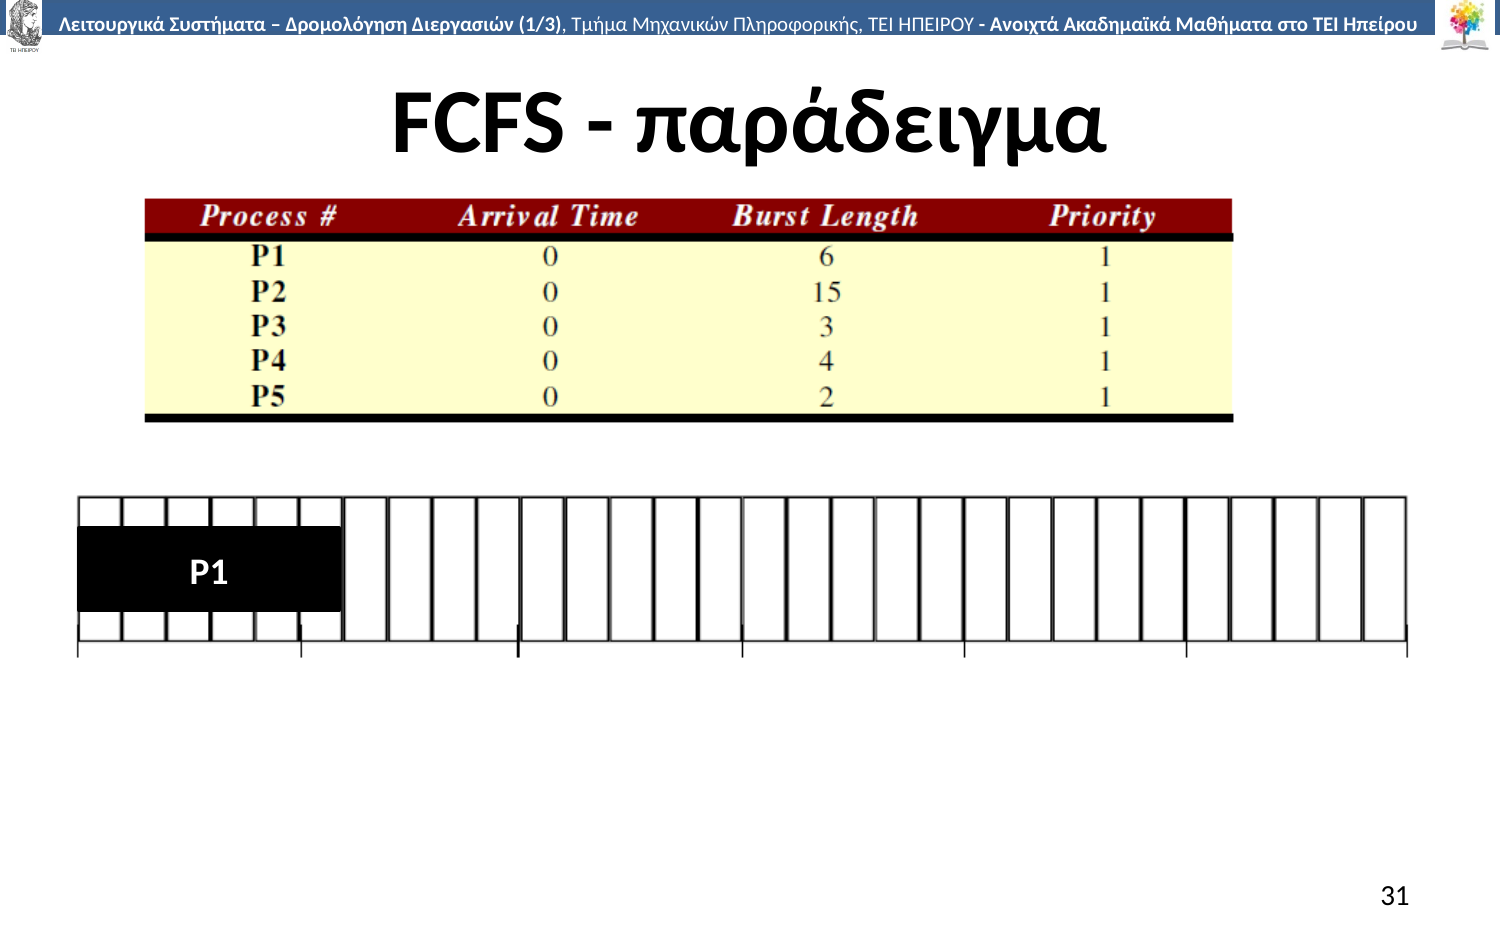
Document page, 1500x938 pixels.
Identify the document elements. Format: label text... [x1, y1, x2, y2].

picture [6, 0, 42, 54]
picture [47, 173, 1423, 674]
title FCFS - παράδειγμα [29, 37, 1471, 194]
picture [1435, 0, 1495, 52]
slide_number 31 [1074, 868, 1425, 919]
